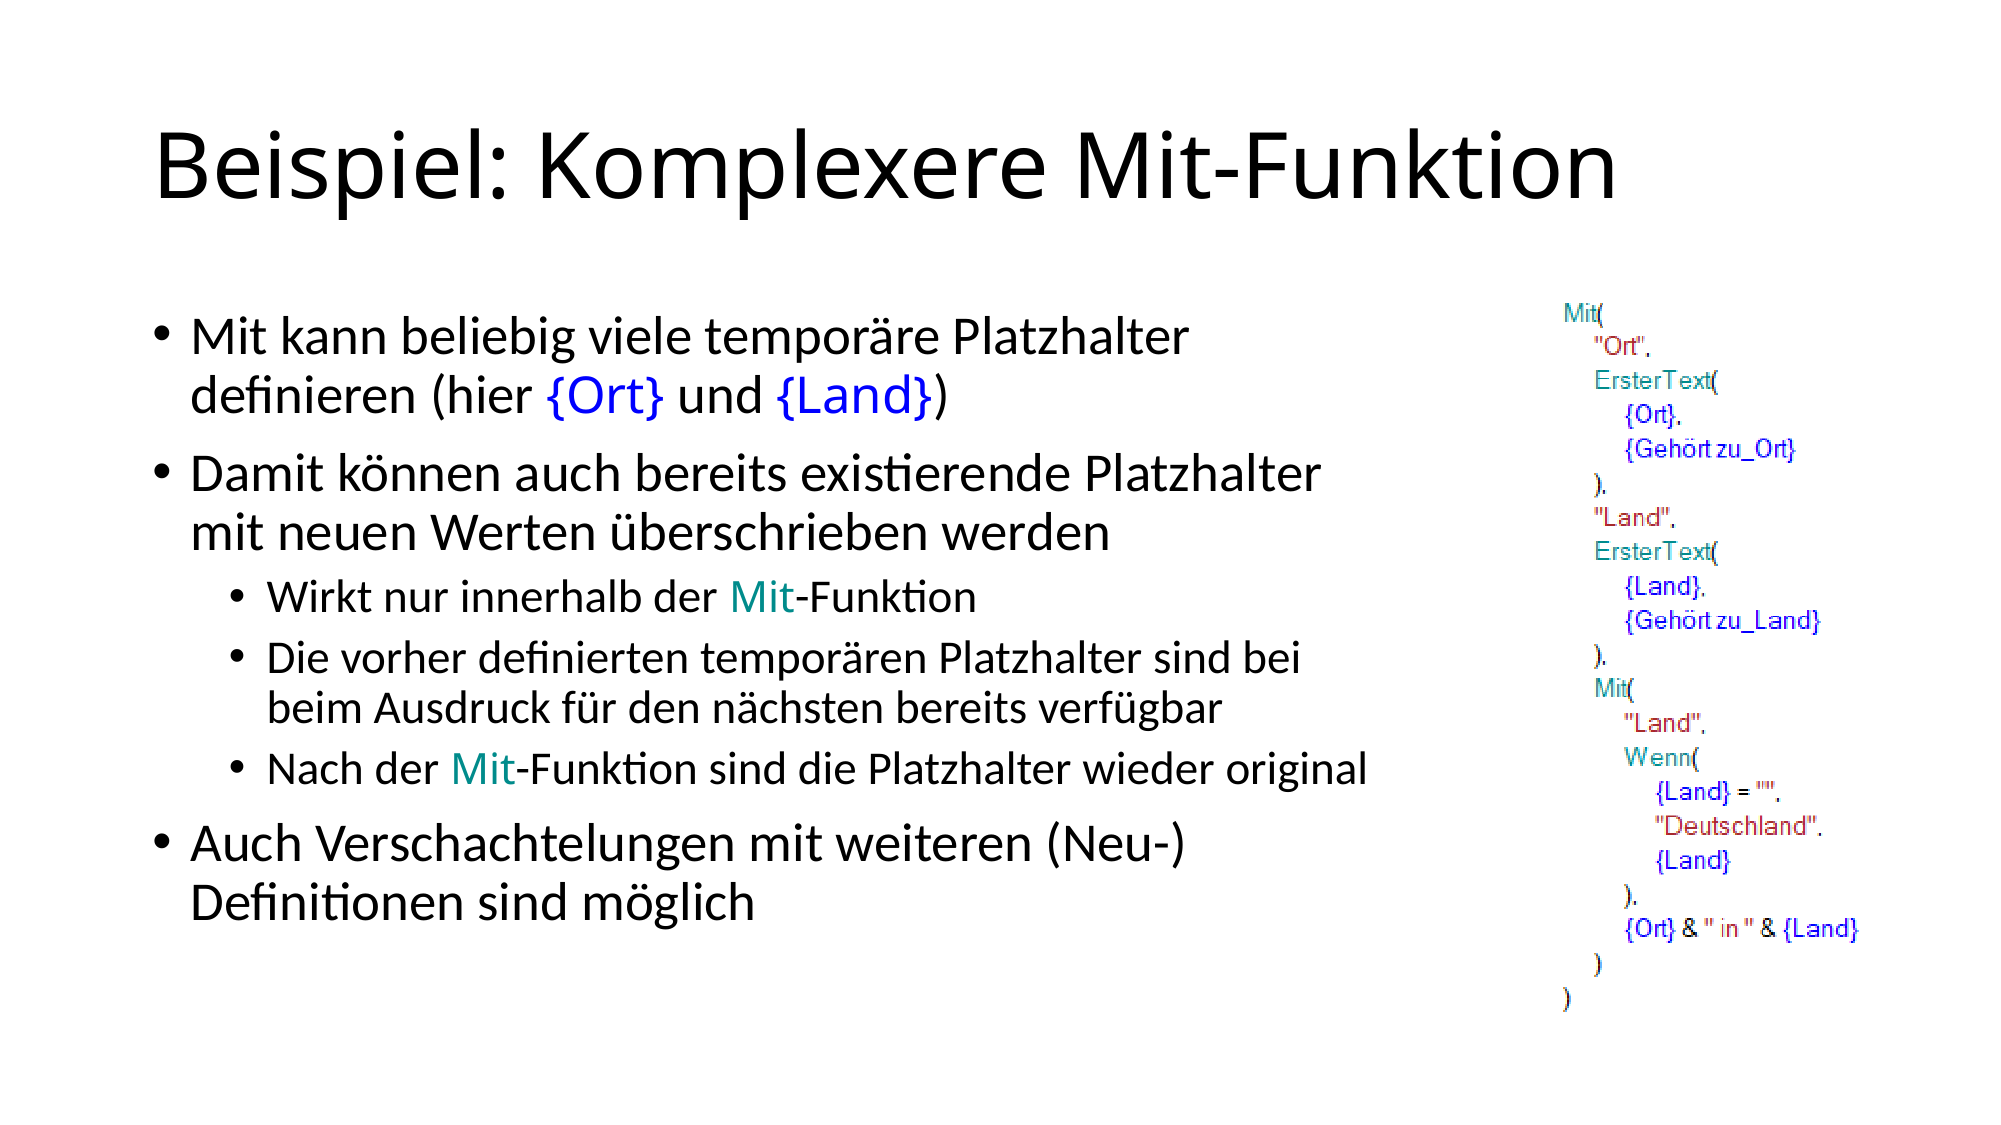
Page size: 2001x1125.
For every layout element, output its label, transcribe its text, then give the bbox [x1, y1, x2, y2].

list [1562, 299, 1863, 1014]
list Mit kann beliebig viele temporäre Platzhalter definieren (hier {Ort} und {Land}) Damit können auch bereits existierende Platzhalter mit neuen Werten überschrieben werden Wirkt nur innerhalb der Mit-Funktion Die vorher definierten temporären Platzhalter sind bei beim Ausdruck für den nächsten bereits verfügbar Nach der Mit-Funktion sind die Platzhalter wieder original Auch Verschachtelungen mit weiteren (Neu-) Definitionen sind möglich [137, 299, 1387, 1014]
title Beispiel: Komplexere Mit-Funktion [137, 59, 1863, 278]
